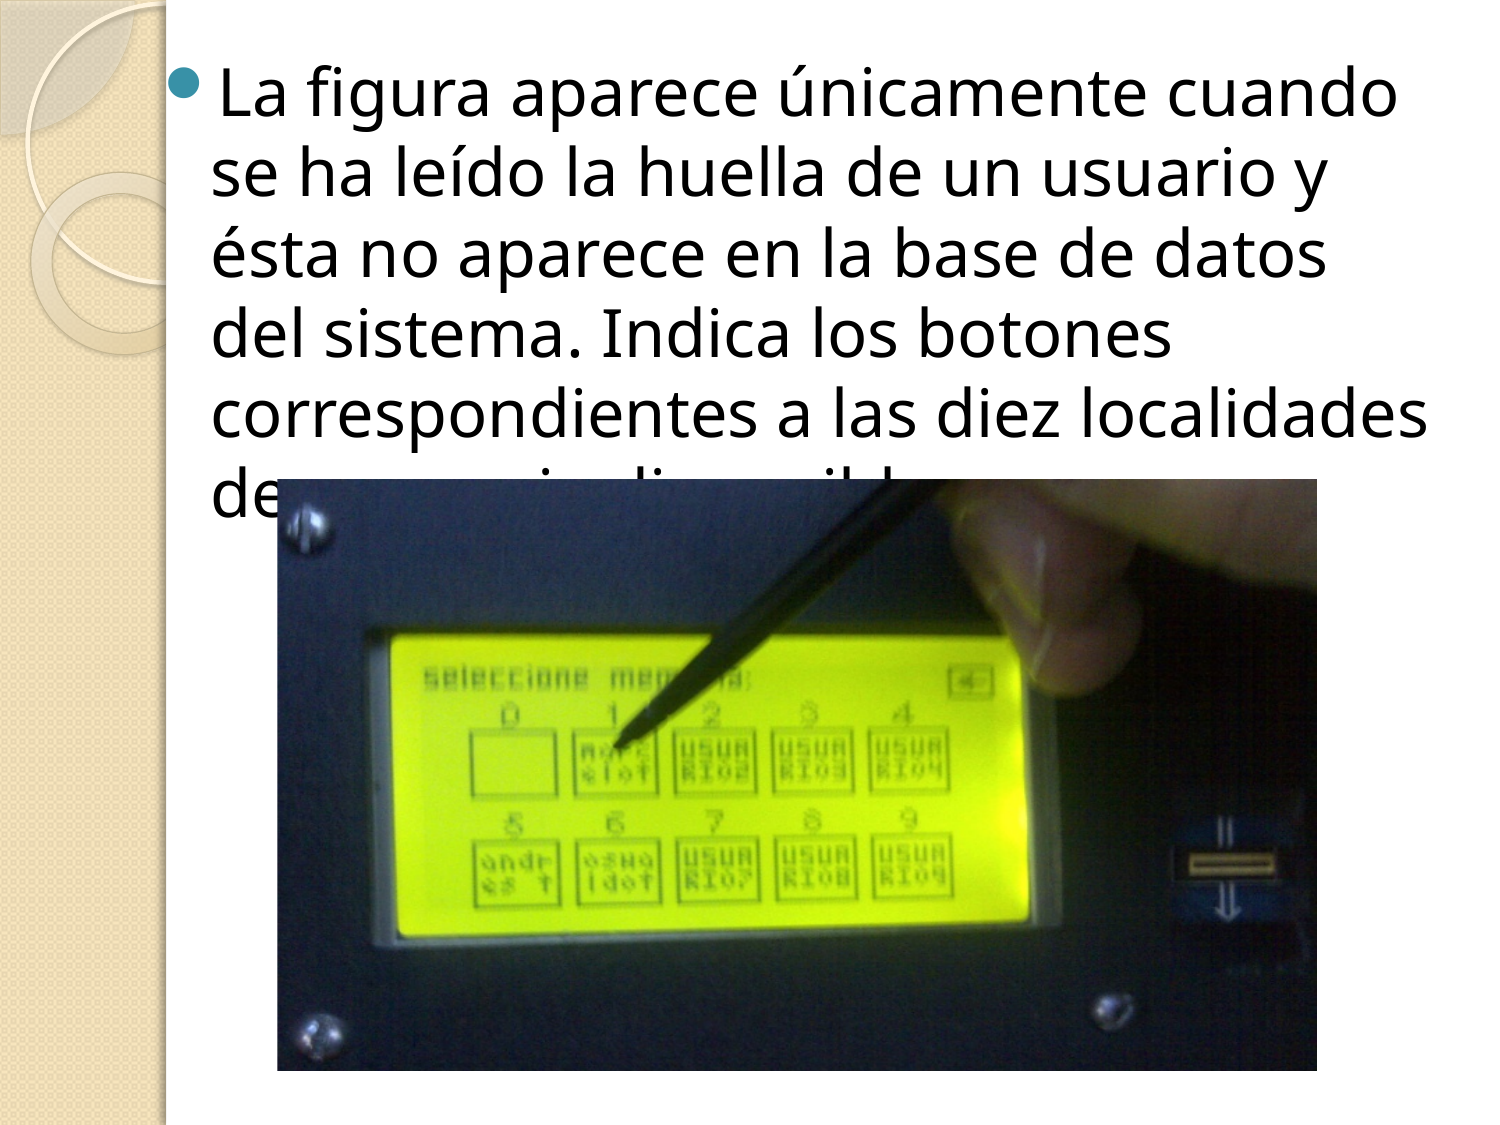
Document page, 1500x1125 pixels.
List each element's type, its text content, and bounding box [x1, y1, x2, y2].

list La figura aparece únicamente cuando se ha leído la huella de un usuario y ésta no aparece en la base de datos del sistema. Indica los botones correspondientes a las diez localidades de memoria disponibles. [135, 42, 1447, 831]
picture [277, 479, 1318, 1071]
